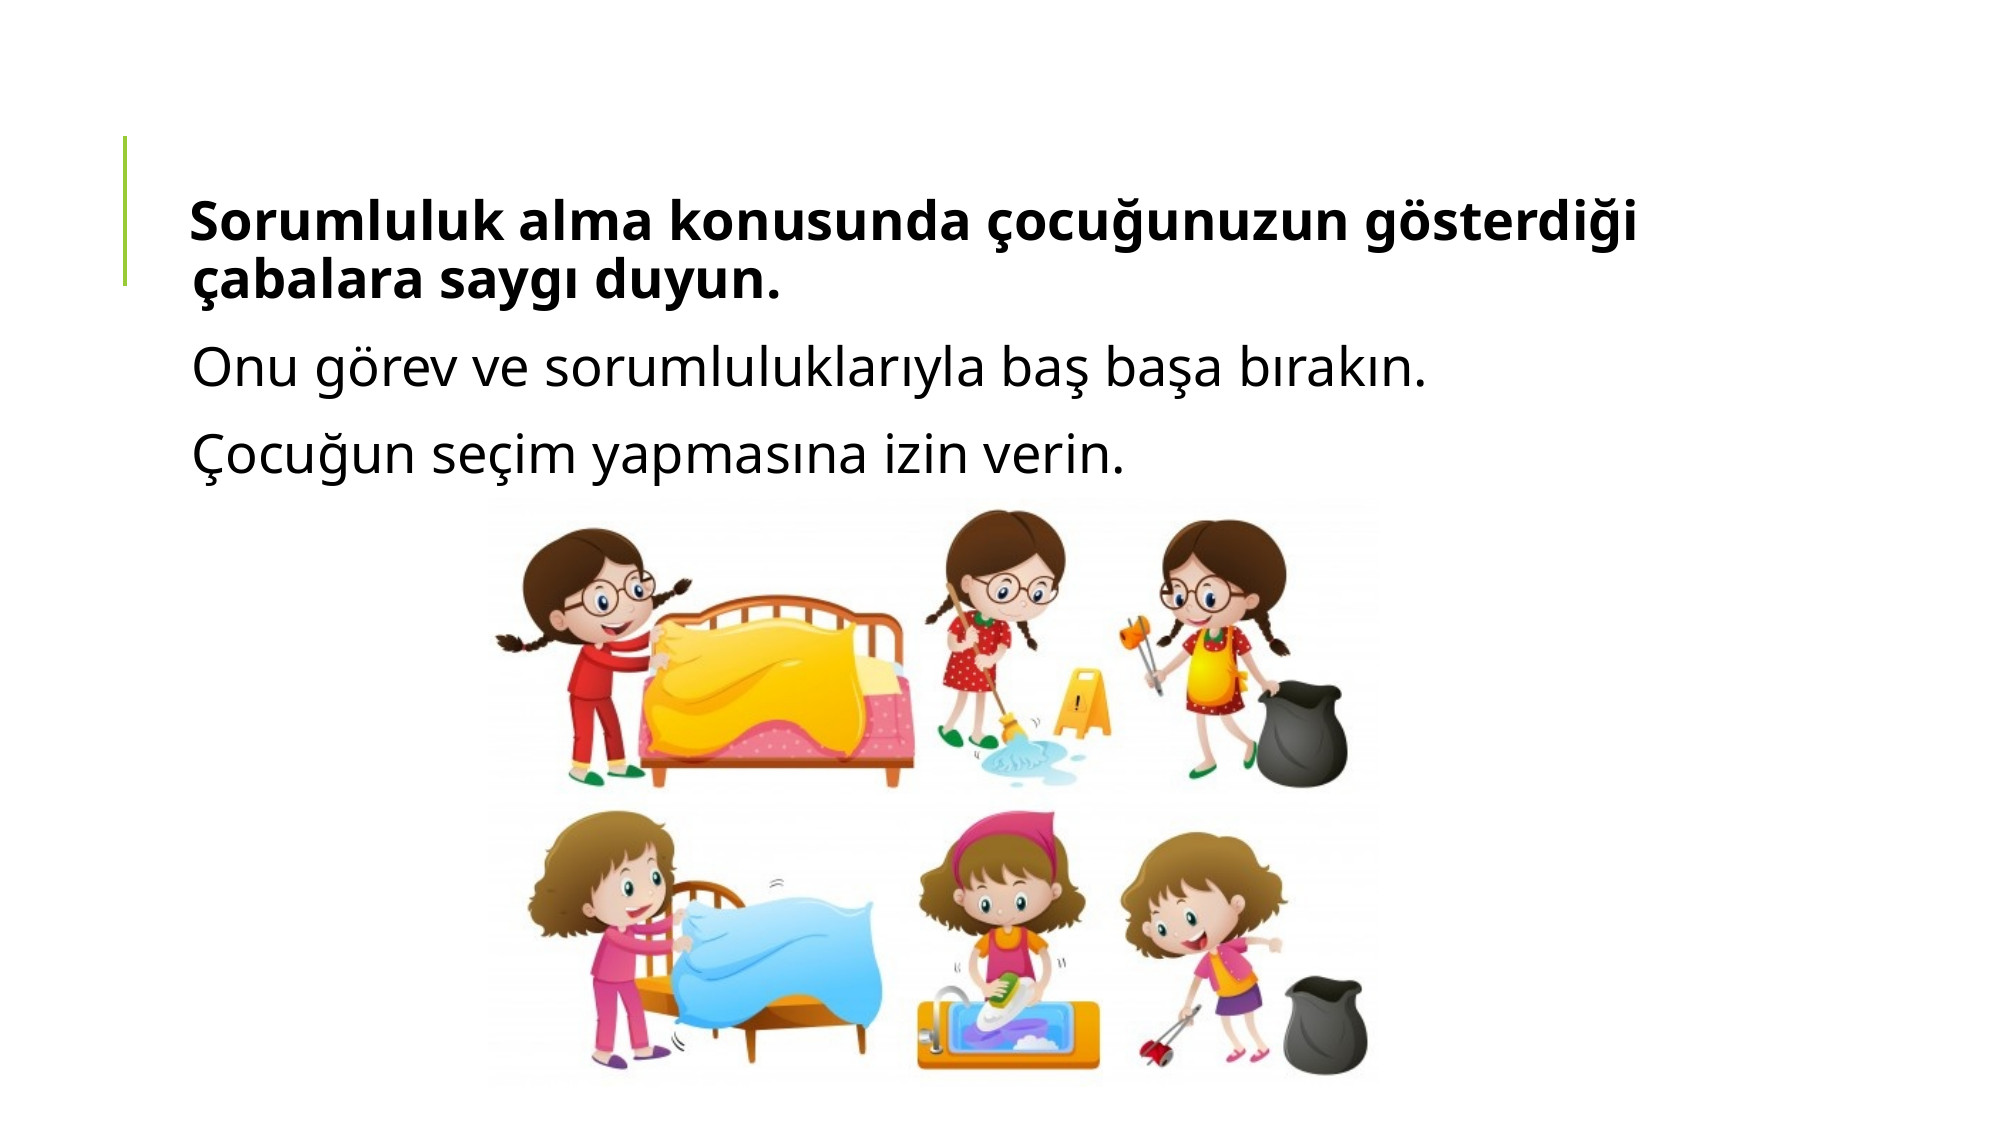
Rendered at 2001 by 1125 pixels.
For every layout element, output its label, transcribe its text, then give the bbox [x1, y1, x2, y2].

picture [487, 497, 1379, 1088]
list Sorumluluk alma konusunda çocuğunuzun gösterdiği çabalara saygı duyun. Onu görev ve sorumluluklarıyla baş başa bırakın. Çocuğun seçim yapmasına izin verin. [169, 186, 1764, 846]
